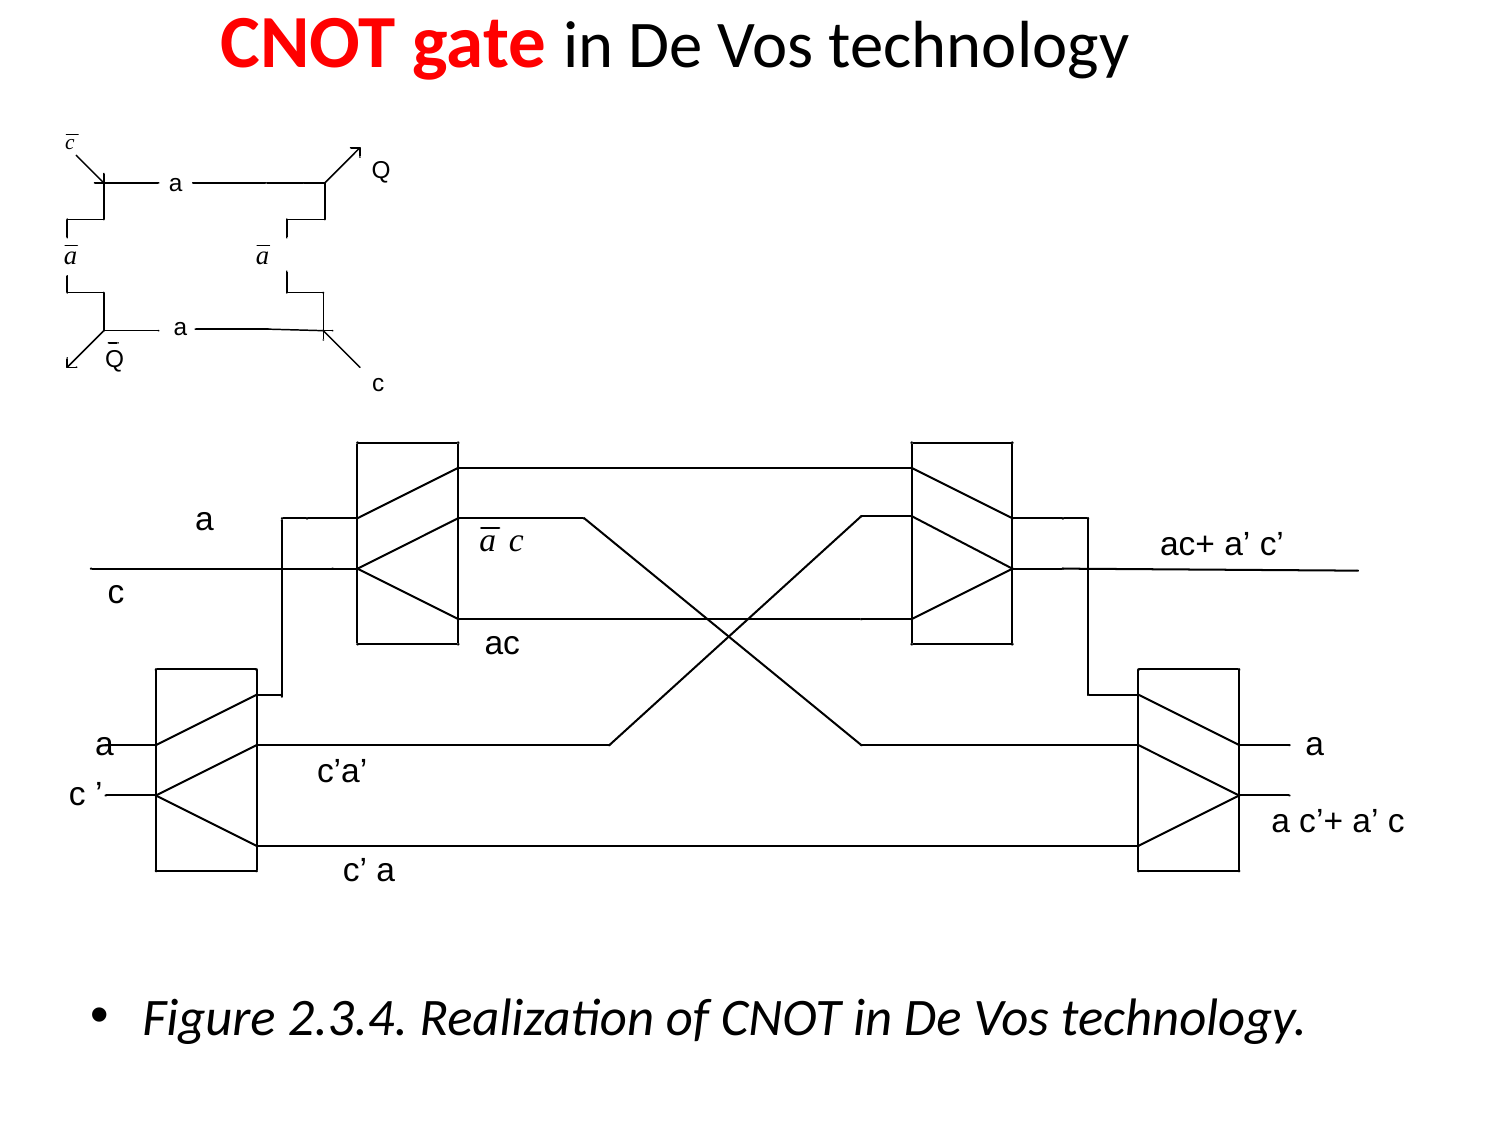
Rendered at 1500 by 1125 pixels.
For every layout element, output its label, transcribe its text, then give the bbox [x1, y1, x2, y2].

title CNOT gate in De Vos technology [0, 1, 1350, 75]
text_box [37, 112, 476, 424]
list Figure 2.3.4. Realization of CNOT in De Vos technology. [75, 975, 1425, 1093]
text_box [49, 437, 1434, 902]
